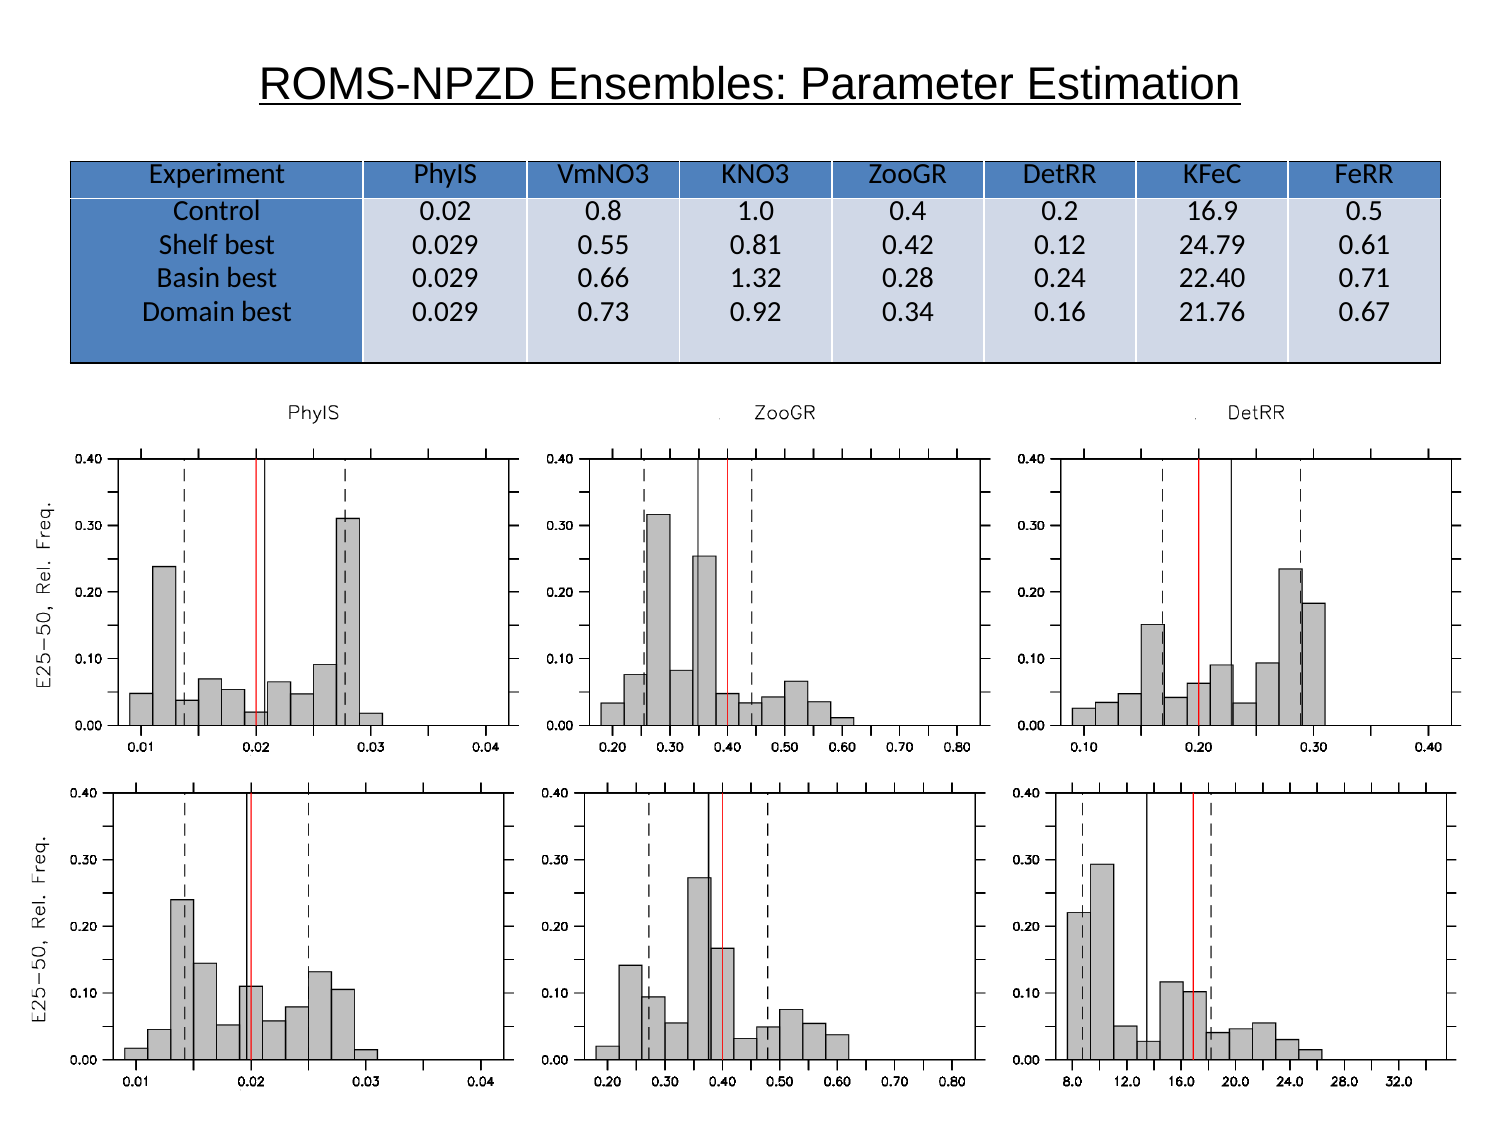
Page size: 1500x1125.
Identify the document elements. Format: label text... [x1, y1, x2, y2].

table_header PhyIS [364, 162, 526, 198]
table_header KFeC [1137, 162, 1287, 198]
table_cell 1.0 0.81 1.32 0.92 [680, 199, 831, 362]
table_header ZooGR [833, 162, 983, 198]
picture [31, 403, 1462, 1098]
table_cell 0.8 0.55 0.66 0.73 [528, 199, 679, 362]
text_box ROMS-NPZD Ensembles: Parameter Estimation [33, 46, 1467, 117]
table_cell 0.2 0.12 0.24 0.16 [985, 199, 1135, 362]
table_header Experiment [71, 162, 362, 198]
table_header FeRR [1289, 162, 1440, 198]
table_cell 0.4 0.42 0.28 0.34 [833, 199, 983, 362]
table_cell Control Shelf best Basin best Domain best [71, 199, 362, 362]
table_header KNO3 [680, 162, 831, 198]
table_header DetRR [985, 162, 1135, 198]
table_cell 0.02 0.029 0.029 0.029 [364, 199, 526, 362]
table_cell 16.9 24.79 22.40 21.76 [1137, 199, 1287, 362]
table_header VmNO3 [528, 162, 679, 198]
table_cell 0.5 0.61 0.71 0.67 [1289, 199, 1440, 362]
